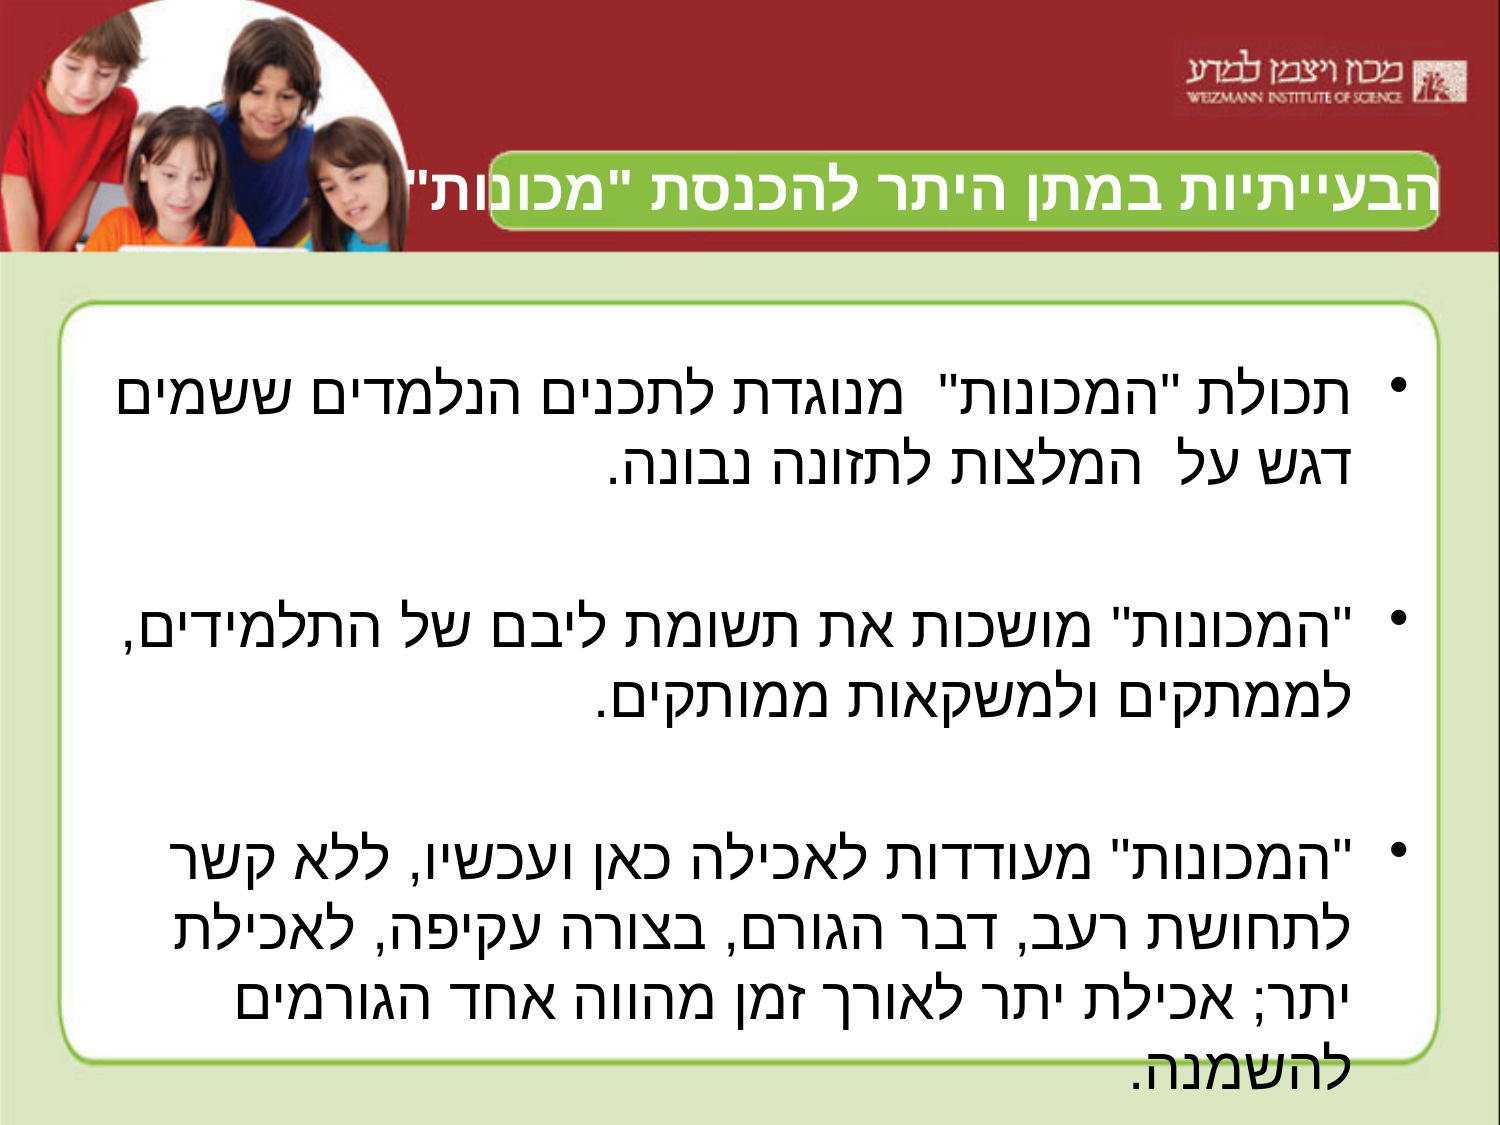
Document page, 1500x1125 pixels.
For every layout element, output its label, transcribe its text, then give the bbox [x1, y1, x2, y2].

picture [0, 0, 1500, 1125]
list תכולת "המכונות" מנוגדת לתכנים הנלמדים ששמים דגש על המלצות לתזונה נבונה. "המכונות" מושכות את תשומת ליבם של התלמידים, לממתקים ולמשקאות ממותקים. "המכונות" מעודדות לאכילה כאן ועכשיו, ללא קשר לתחושת רעב, דבר הגורם, בצורה עקיפה, לאכילת יתר; אכילת יתר לאורך זמן מהווה אחד הגורמים להשמנה. [88, 255, 1425, 1024]
title הבעייתיות במתן היתר להכנסת "מכונות" [108, 38, 1459, 226]
